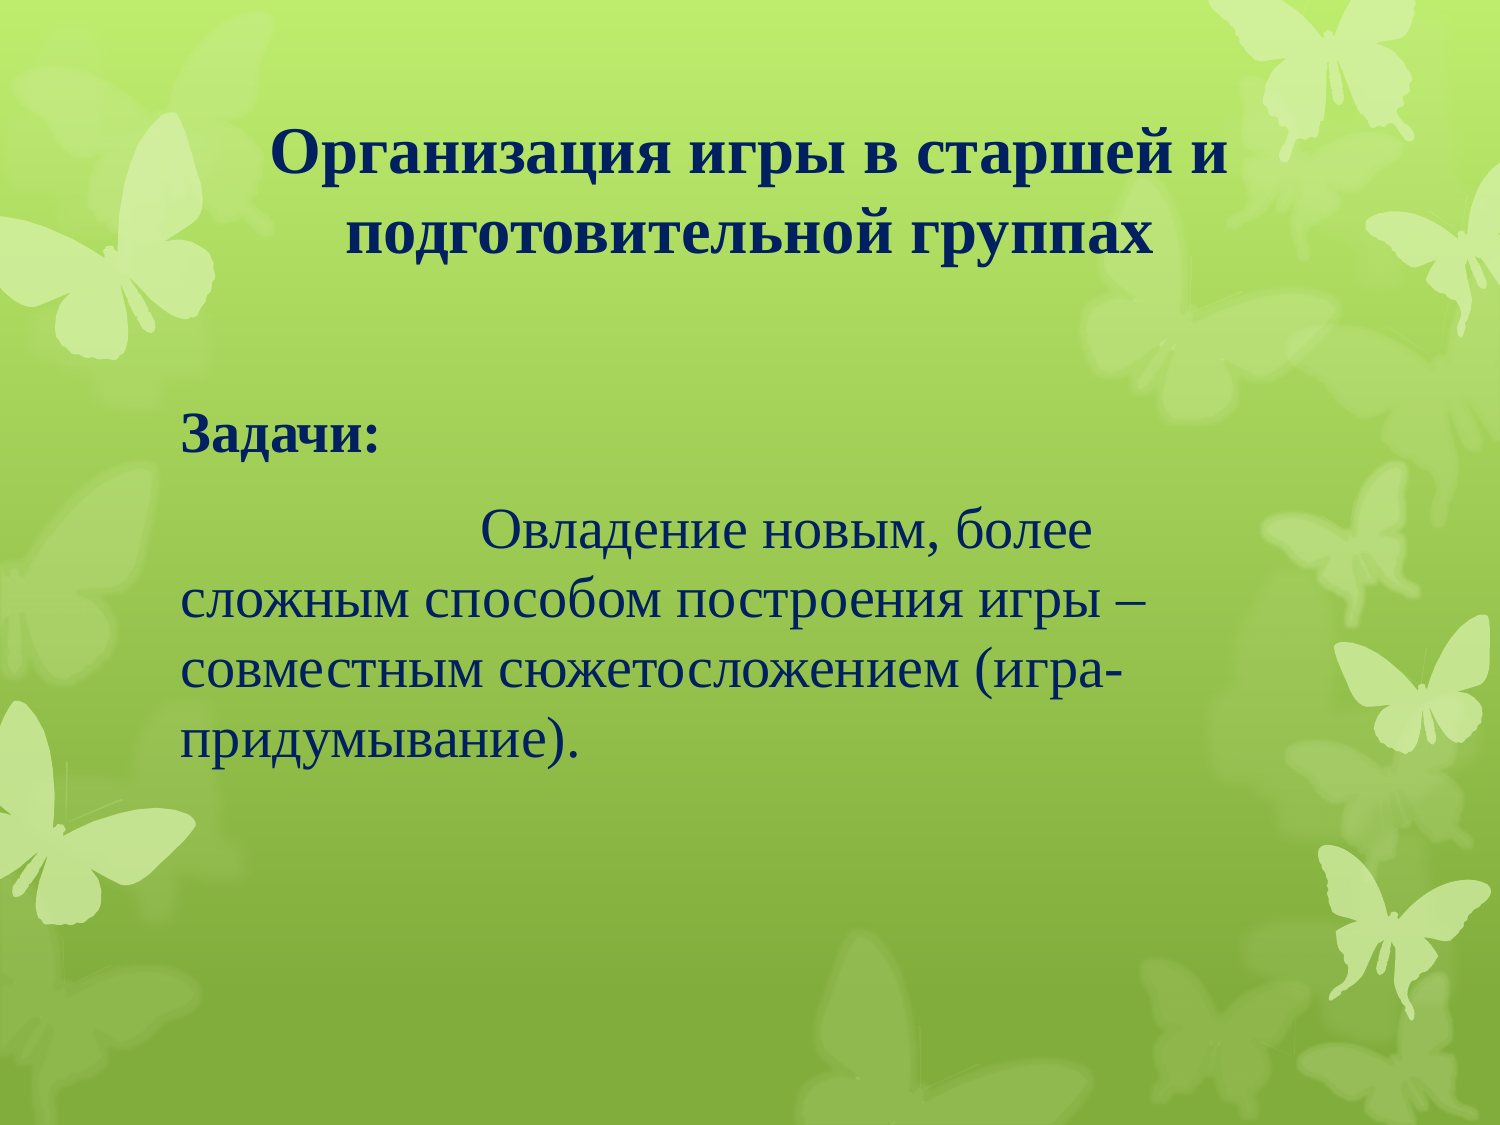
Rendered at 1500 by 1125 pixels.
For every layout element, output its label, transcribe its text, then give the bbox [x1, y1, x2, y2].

list Задачи: Овладение новым, более сложным способом построения игры – совместным сюжетосложением (игра-придумывание). [165, 296, 1335, 962]
title Организация игры в старшей и подготовительной группах [165, 110, 1335, 263]
